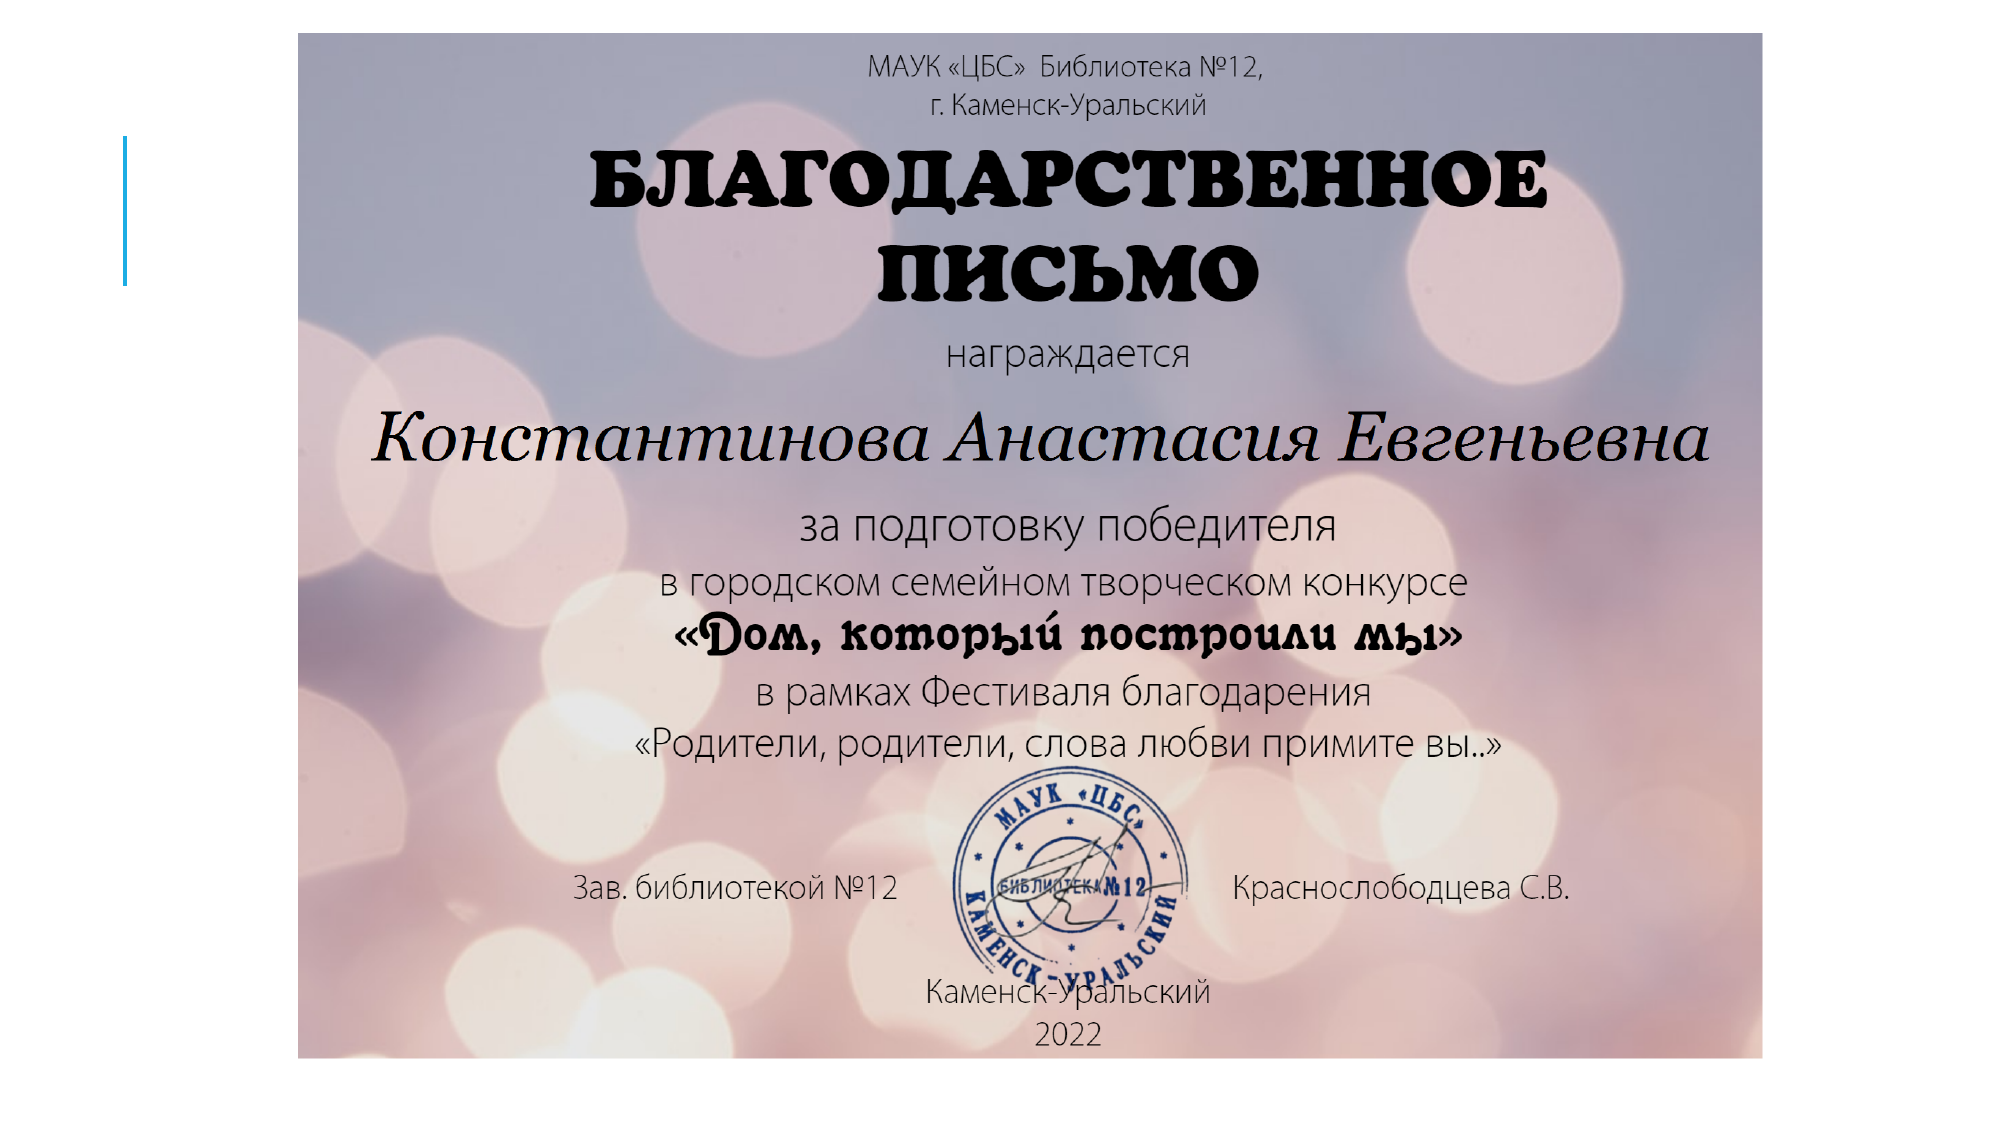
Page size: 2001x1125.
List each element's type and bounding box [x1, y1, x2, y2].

list [297, 33, 1763, 1059]
